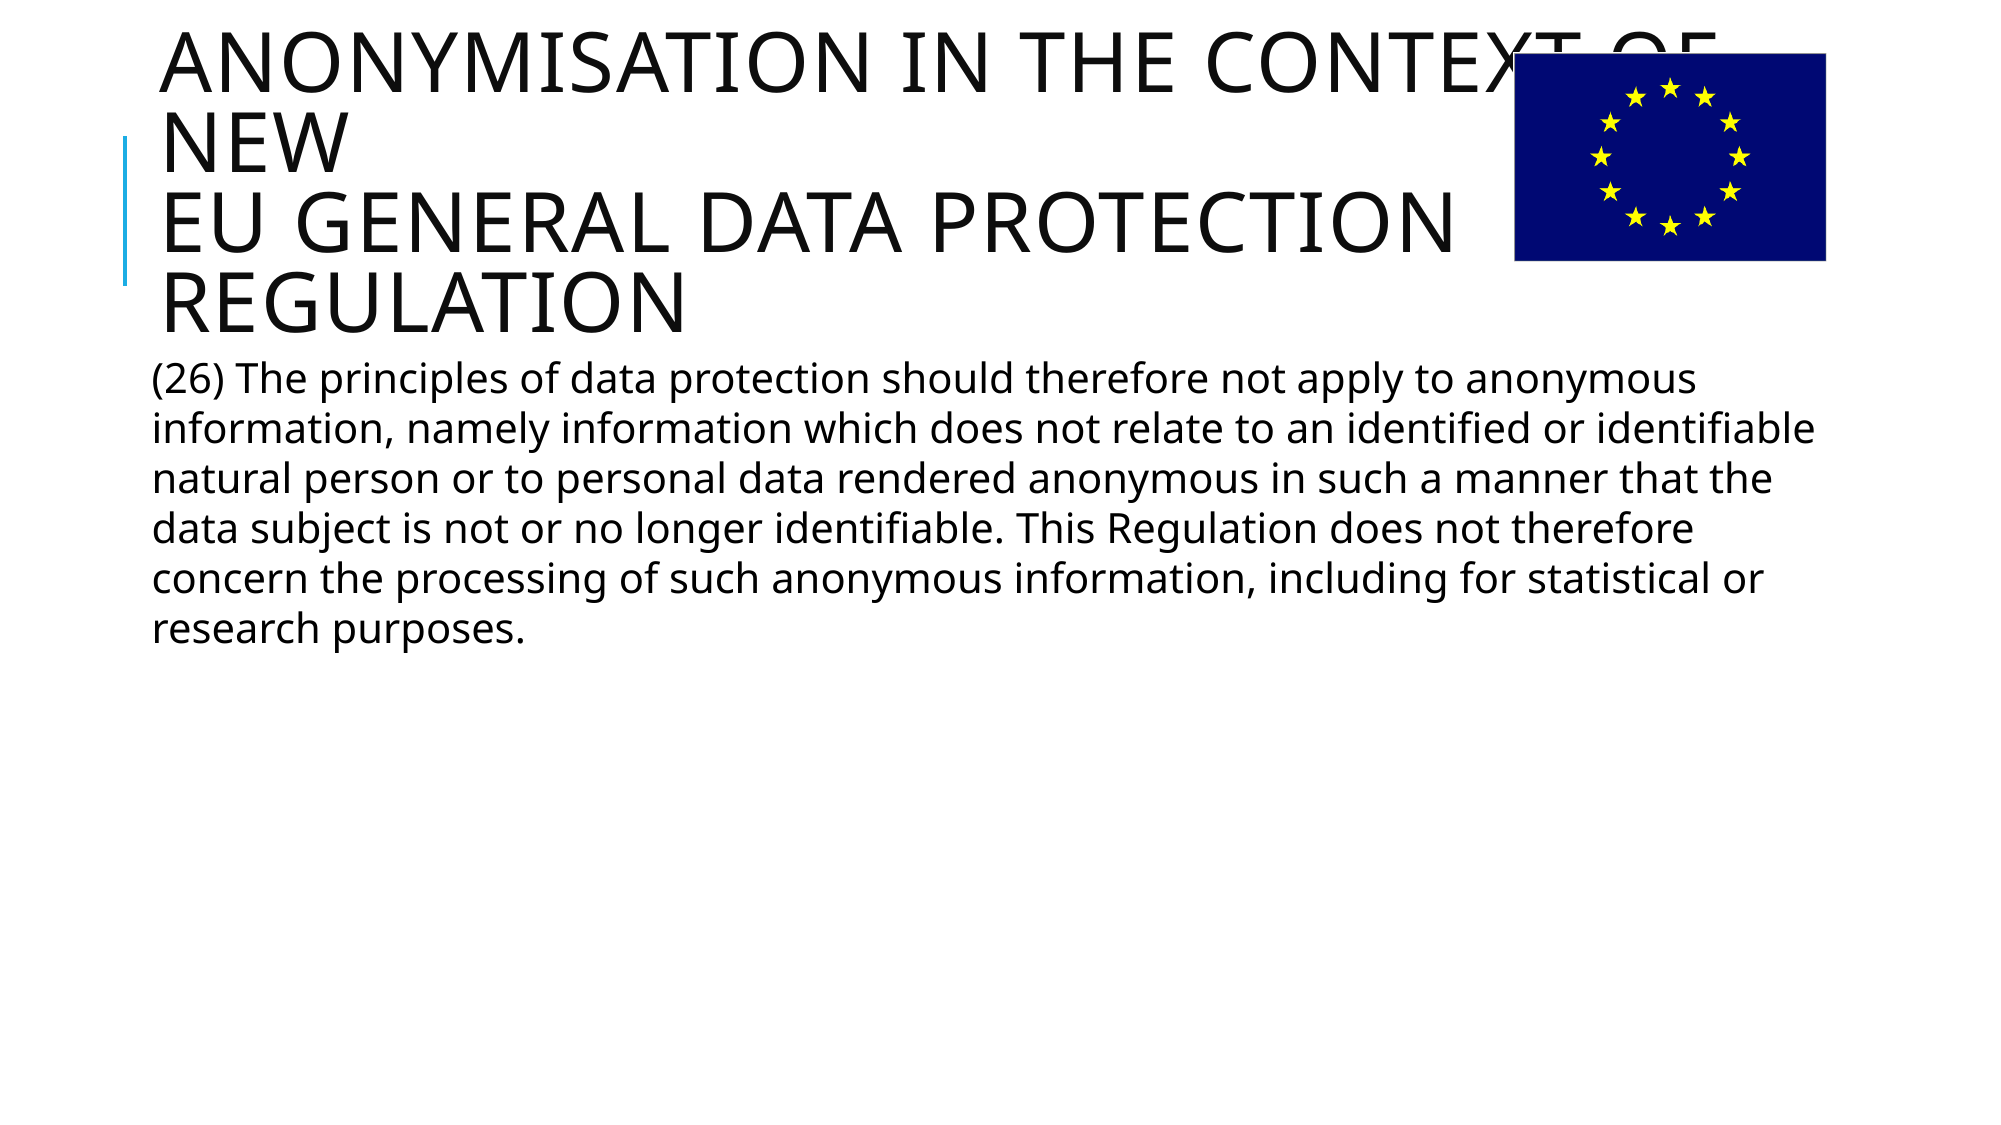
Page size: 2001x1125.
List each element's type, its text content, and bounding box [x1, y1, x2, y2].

picture [1513, 51, 1827, 263]
list (26) The principles of data protection should therefore not apply to anonymous information, namely information which does not relate to an identified or identifiable natural person or to personal data rendered anonymous in such a manner that the data subject is not or no longer identifiable. This Regulation does not therefore concern the processing of such anonymous information, including for statistical or research purposes. [144, 344, 1870, 712]
title Anonymisation in the context of New EU General Data Protection Regulation [144, 78, 1922, 299]
